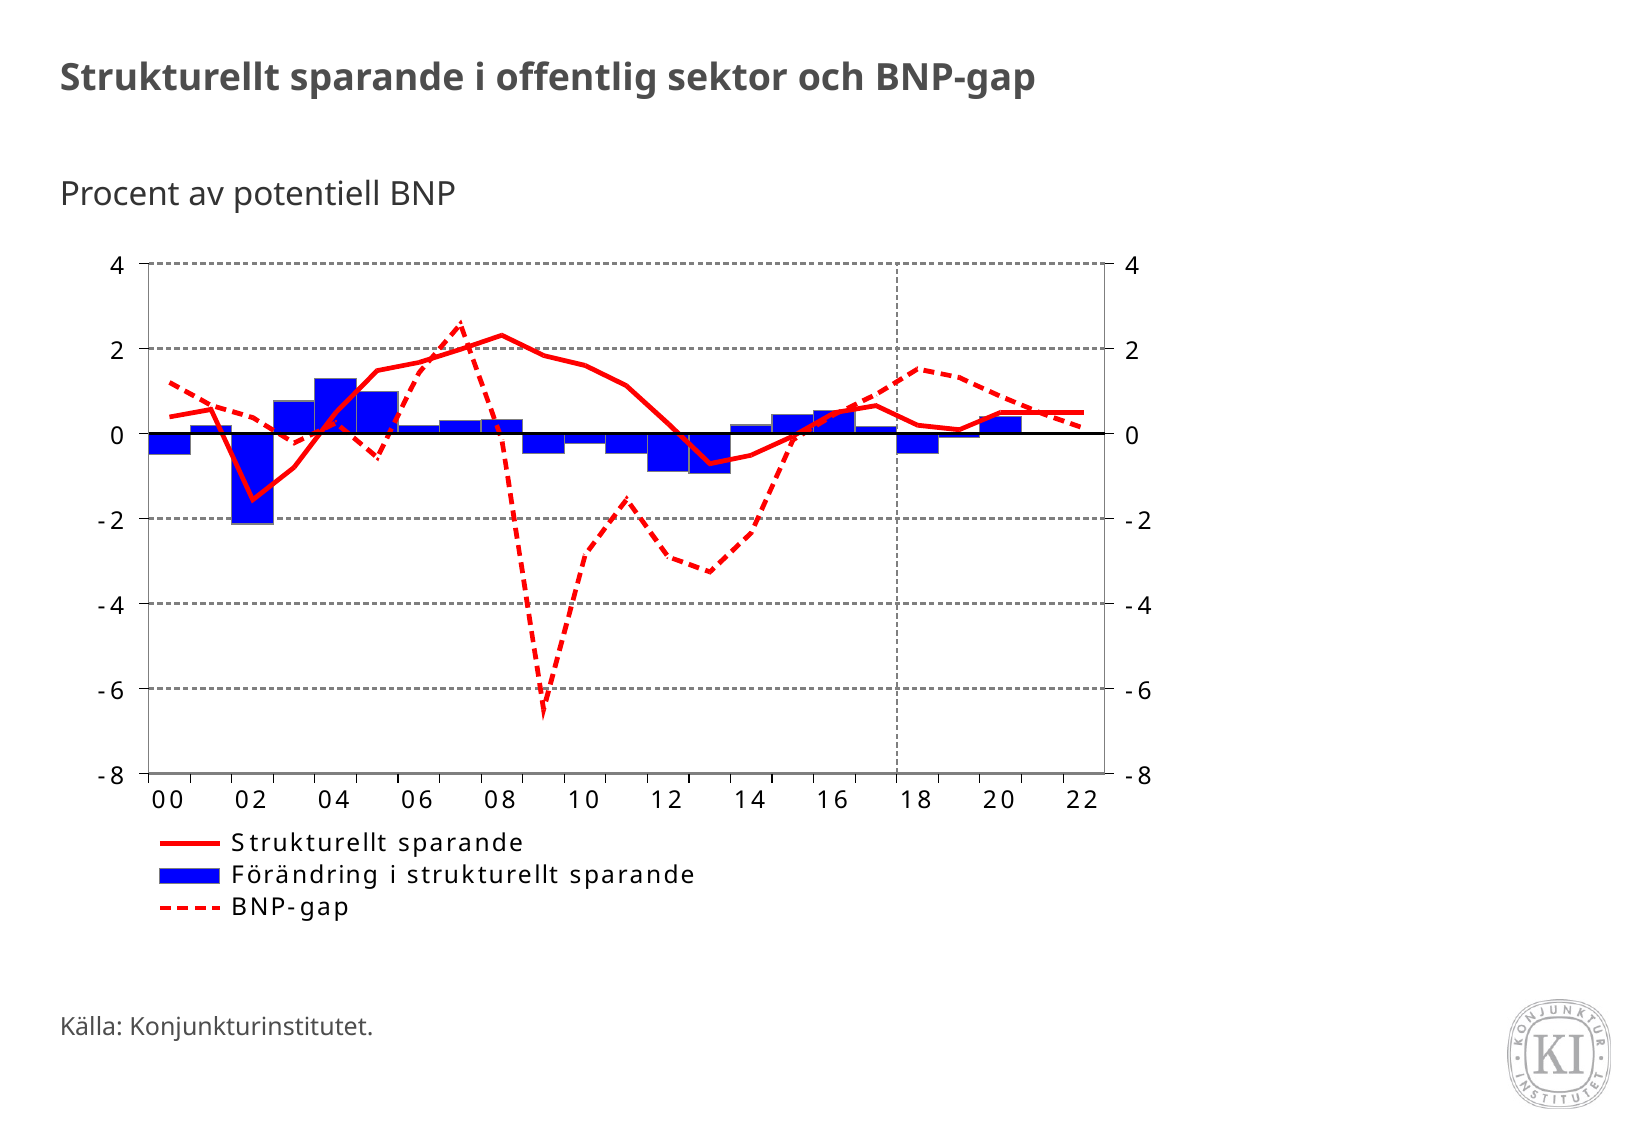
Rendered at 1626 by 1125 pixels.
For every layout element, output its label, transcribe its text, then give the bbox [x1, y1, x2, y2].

title Strukturellt sparande i offentlig sektor och BNP-gap [44, 45, 1545, 114]
list Procent av potentiell BNP [44, 125, 1545, 220]
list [59, 228, 1207, 946]
picture [1507, 999, 1611, 1109]
subtitle Källa: Konjunkturinstitutet. [44, 1003, 1474, 1106]
